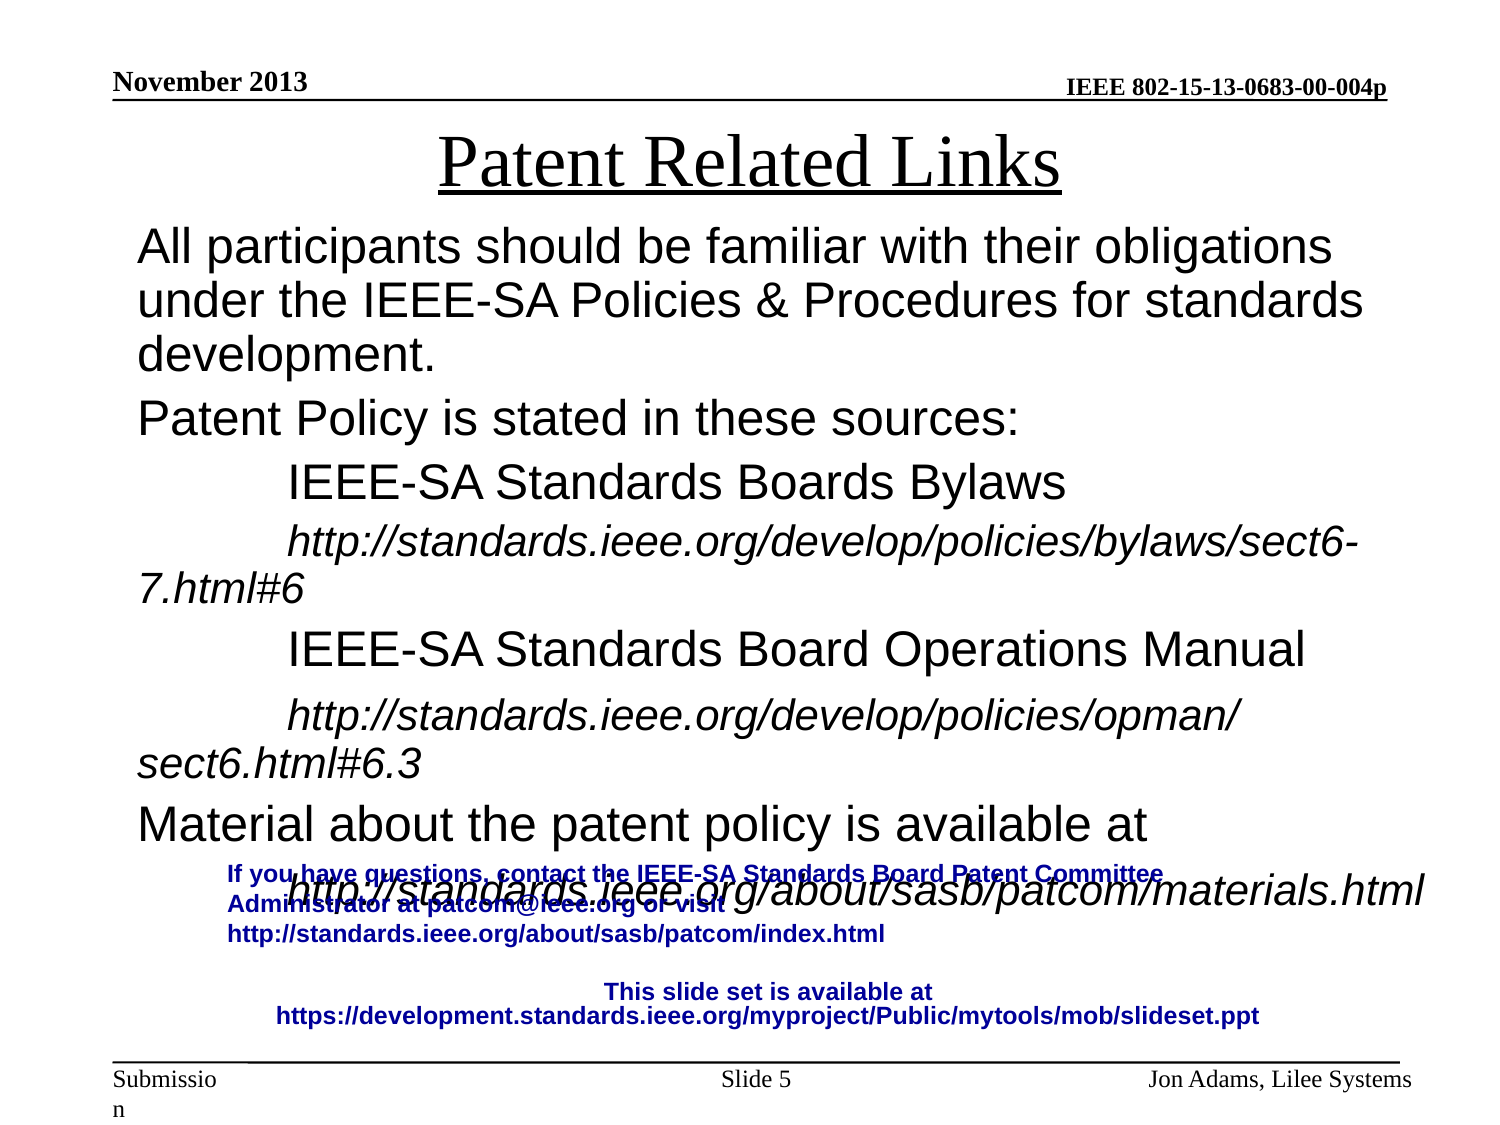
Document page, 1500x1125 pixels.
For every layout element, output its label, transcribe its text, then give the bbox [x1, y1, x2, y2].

text_box If you have questions, contact the IEEE-SA Standards Board Patent Committee Administrator at patcom@ieee.org or visit http://standards.ieee.org/about/sasb/patcom/index.html This slide set is available at https://development.standards.ieee.org/myproject/Public/mytools/mob/slideset.ppt [212, 849, 1325, 1037]
title Patent Related Links [112, 62, 1388, 212]
list All participants should be familiar with their obligations under the IEEE-SA Policies & Procedures for standards development. Patent Policy is stated in these sources: IEEE-SA Standards Boards Bylaws http://standards.ieee.org/develop/policies/bylaws/sect6-7.html#6 IEEE-SA Standards Board Operations Manual http://standards.ieee.org/develop/policies/opman/sect6.html#6.3 Material about the patent policy is available at http://standards.ieee.org/about/sasb/patcom/materials.html [0, 212, 1475, 850]
slide_number Slide 5 [712, 1062, 800, 1093]
footer Jon Adams, Lilee Systems [900, 1062, 1413, 1093]
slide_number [112, 62, 375, 98]
